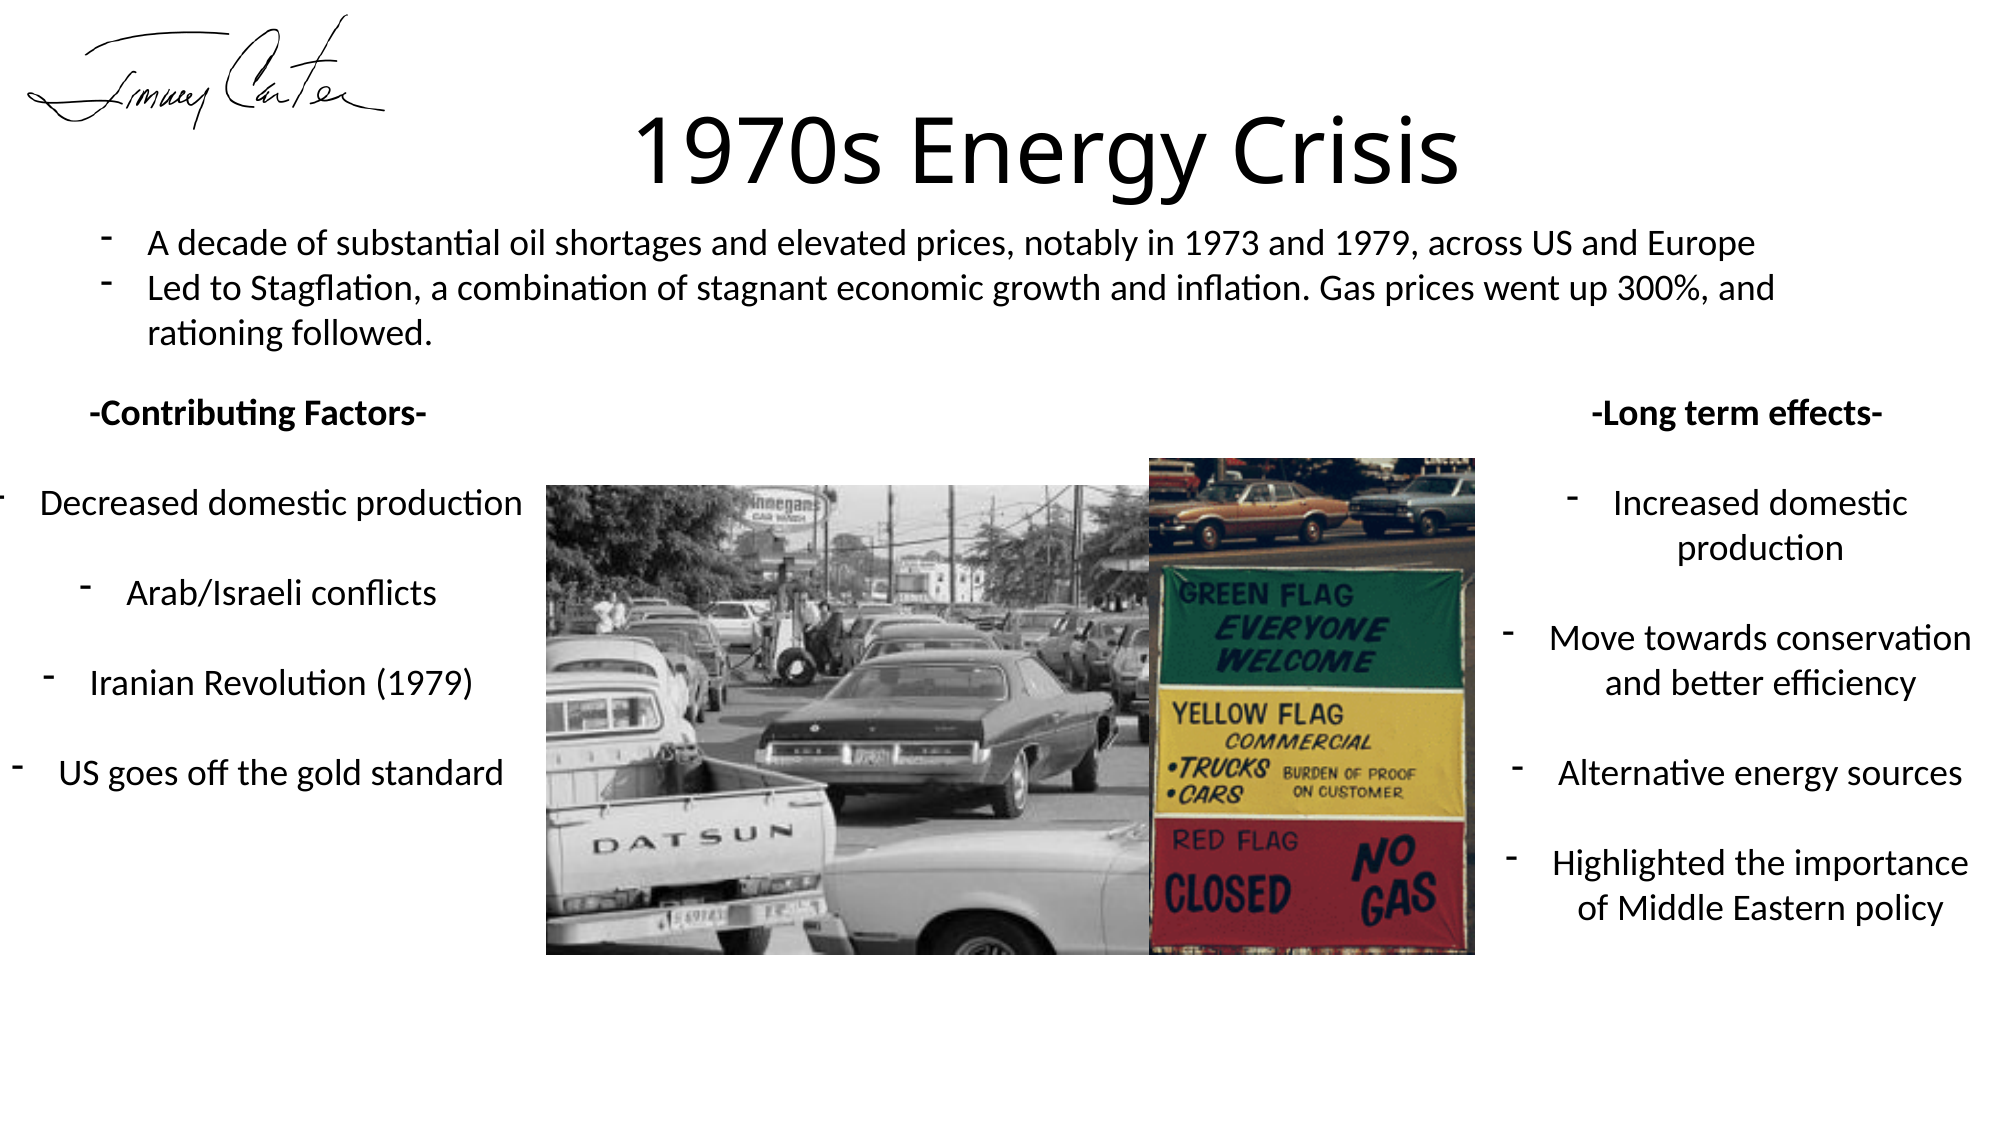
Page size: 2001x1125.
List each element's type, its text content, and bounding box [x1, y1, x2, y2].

text_box -Contributing Factors- Decreased domestic production Arab/Israeli conflicts Iranian Revolution (1979) US goes off the gold standard [0, 380, 547, 891]
picture [21, 2, 389, 148]
text_box A decade of substantial oil shortages and elevated prices, notably in 1973 and 1979, across US and Europe Led to Stagflation, a combination of stagnant economic growth and inflation. Gas prices went up 300%, and rationing followed. [85, 210, 1931, 361]
text_box 1970s Energy Crisis [615, 84, 1479, 210]
text_box -Long term effects- Increased domestic production Move towards conservation and better efficiency Alternative energy sources Highlighted the importance of Middle Eastern policy [1474, 380, 2000, 1026]
picture [546, 458, 1475, 955]
